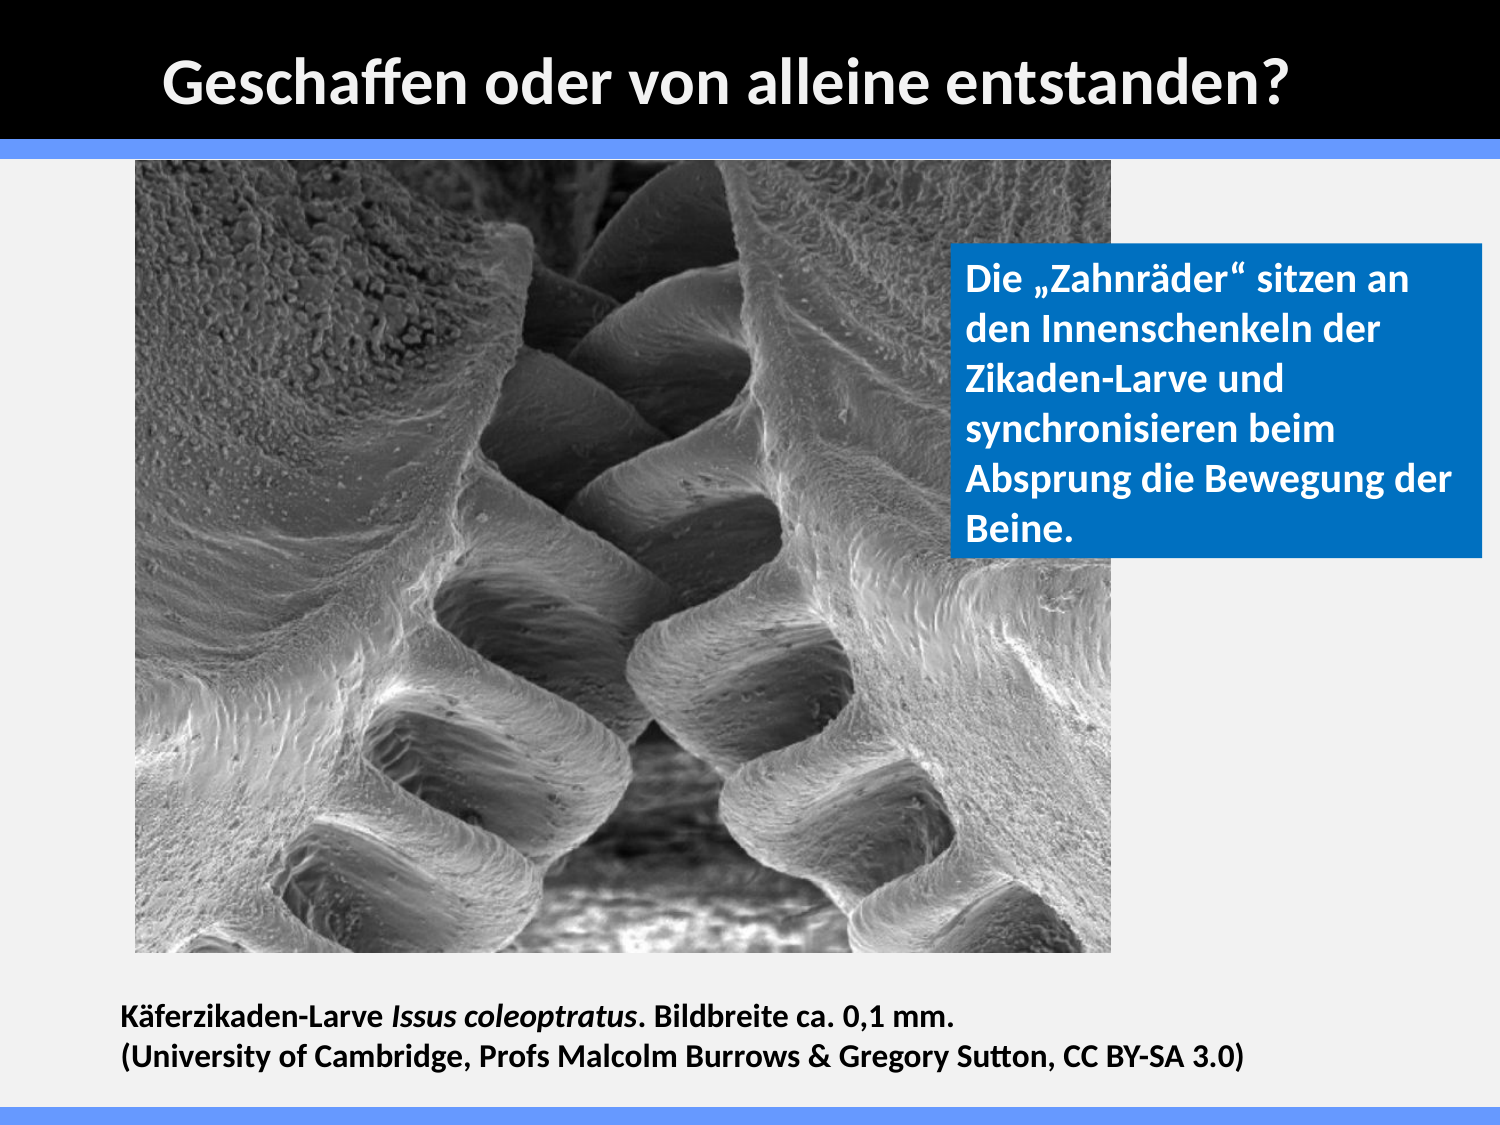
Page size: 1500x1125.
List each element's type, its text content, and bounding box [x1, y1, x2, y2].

picture [135, 160, 1111, 954]
text_box Käferzikaden-Larve Issus coleoptratus. Bildbreite ca. 0,1 mm. (University of Cambridge, Profs Malcolm Burrows & Gregory Sutton, CC BY-SA 3.0) [105, 986, 1412, 1081]
text_box Geschaffen oder von alleine entstanden? [147, 30, 1329, 126]
text_box Die „Zahnräder“ sitzen an den Innenschenkeln der Zikaden-Larve und synchronisieren beim Absprung die Bewegung der Beine. [1115, 243, 1483, 559]
